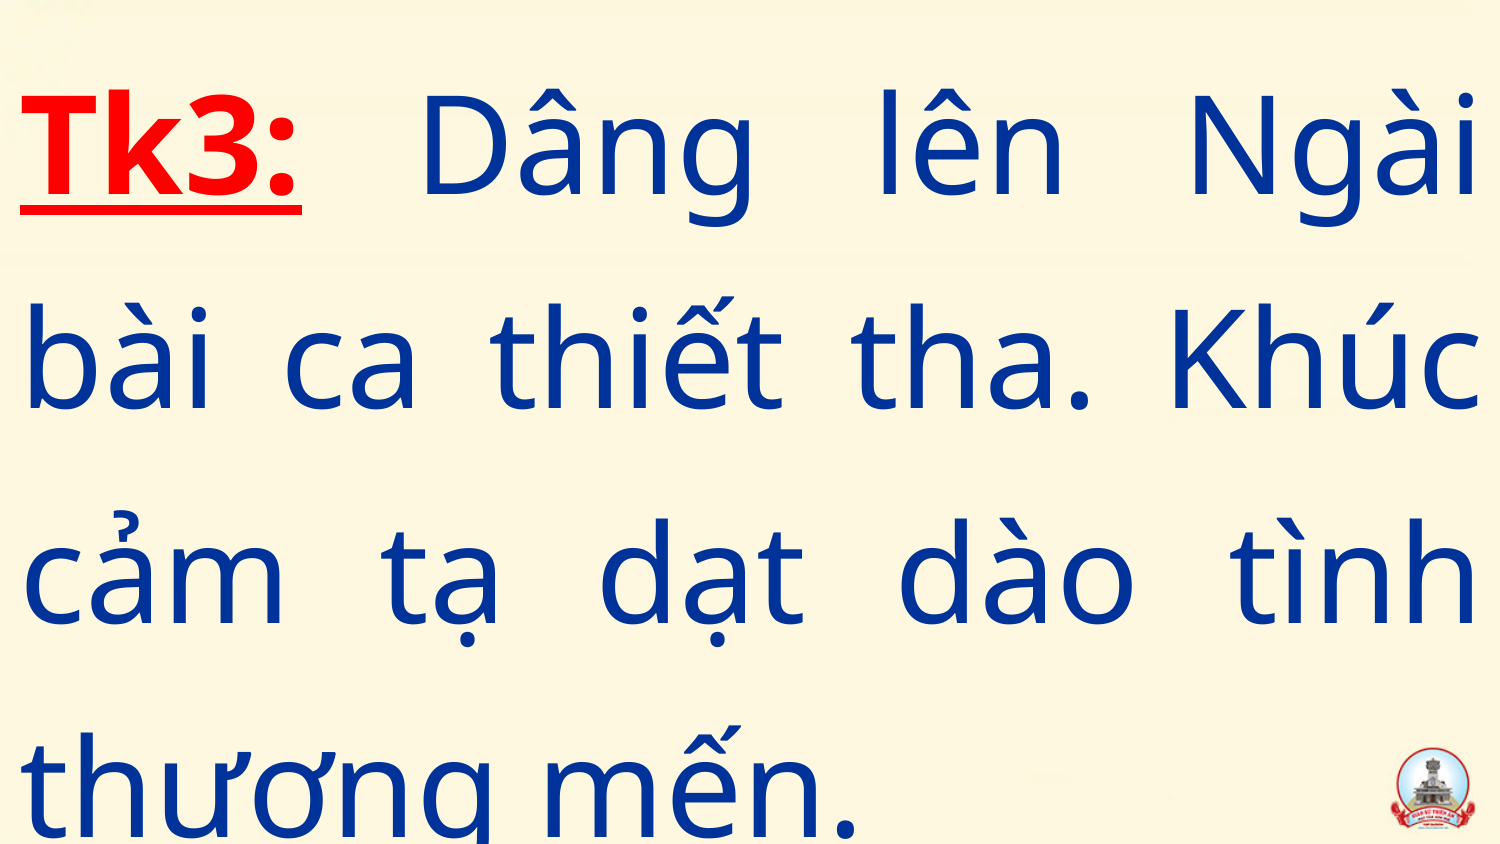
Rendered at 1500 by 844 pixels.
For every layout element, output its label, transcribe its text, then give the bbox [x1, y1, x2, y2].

list Tk3: Dâng lên Ngài bài ca thiết tha. Khúc cảm tạ dạt dào tình thương mến. [0, 0, 1500, 844]
